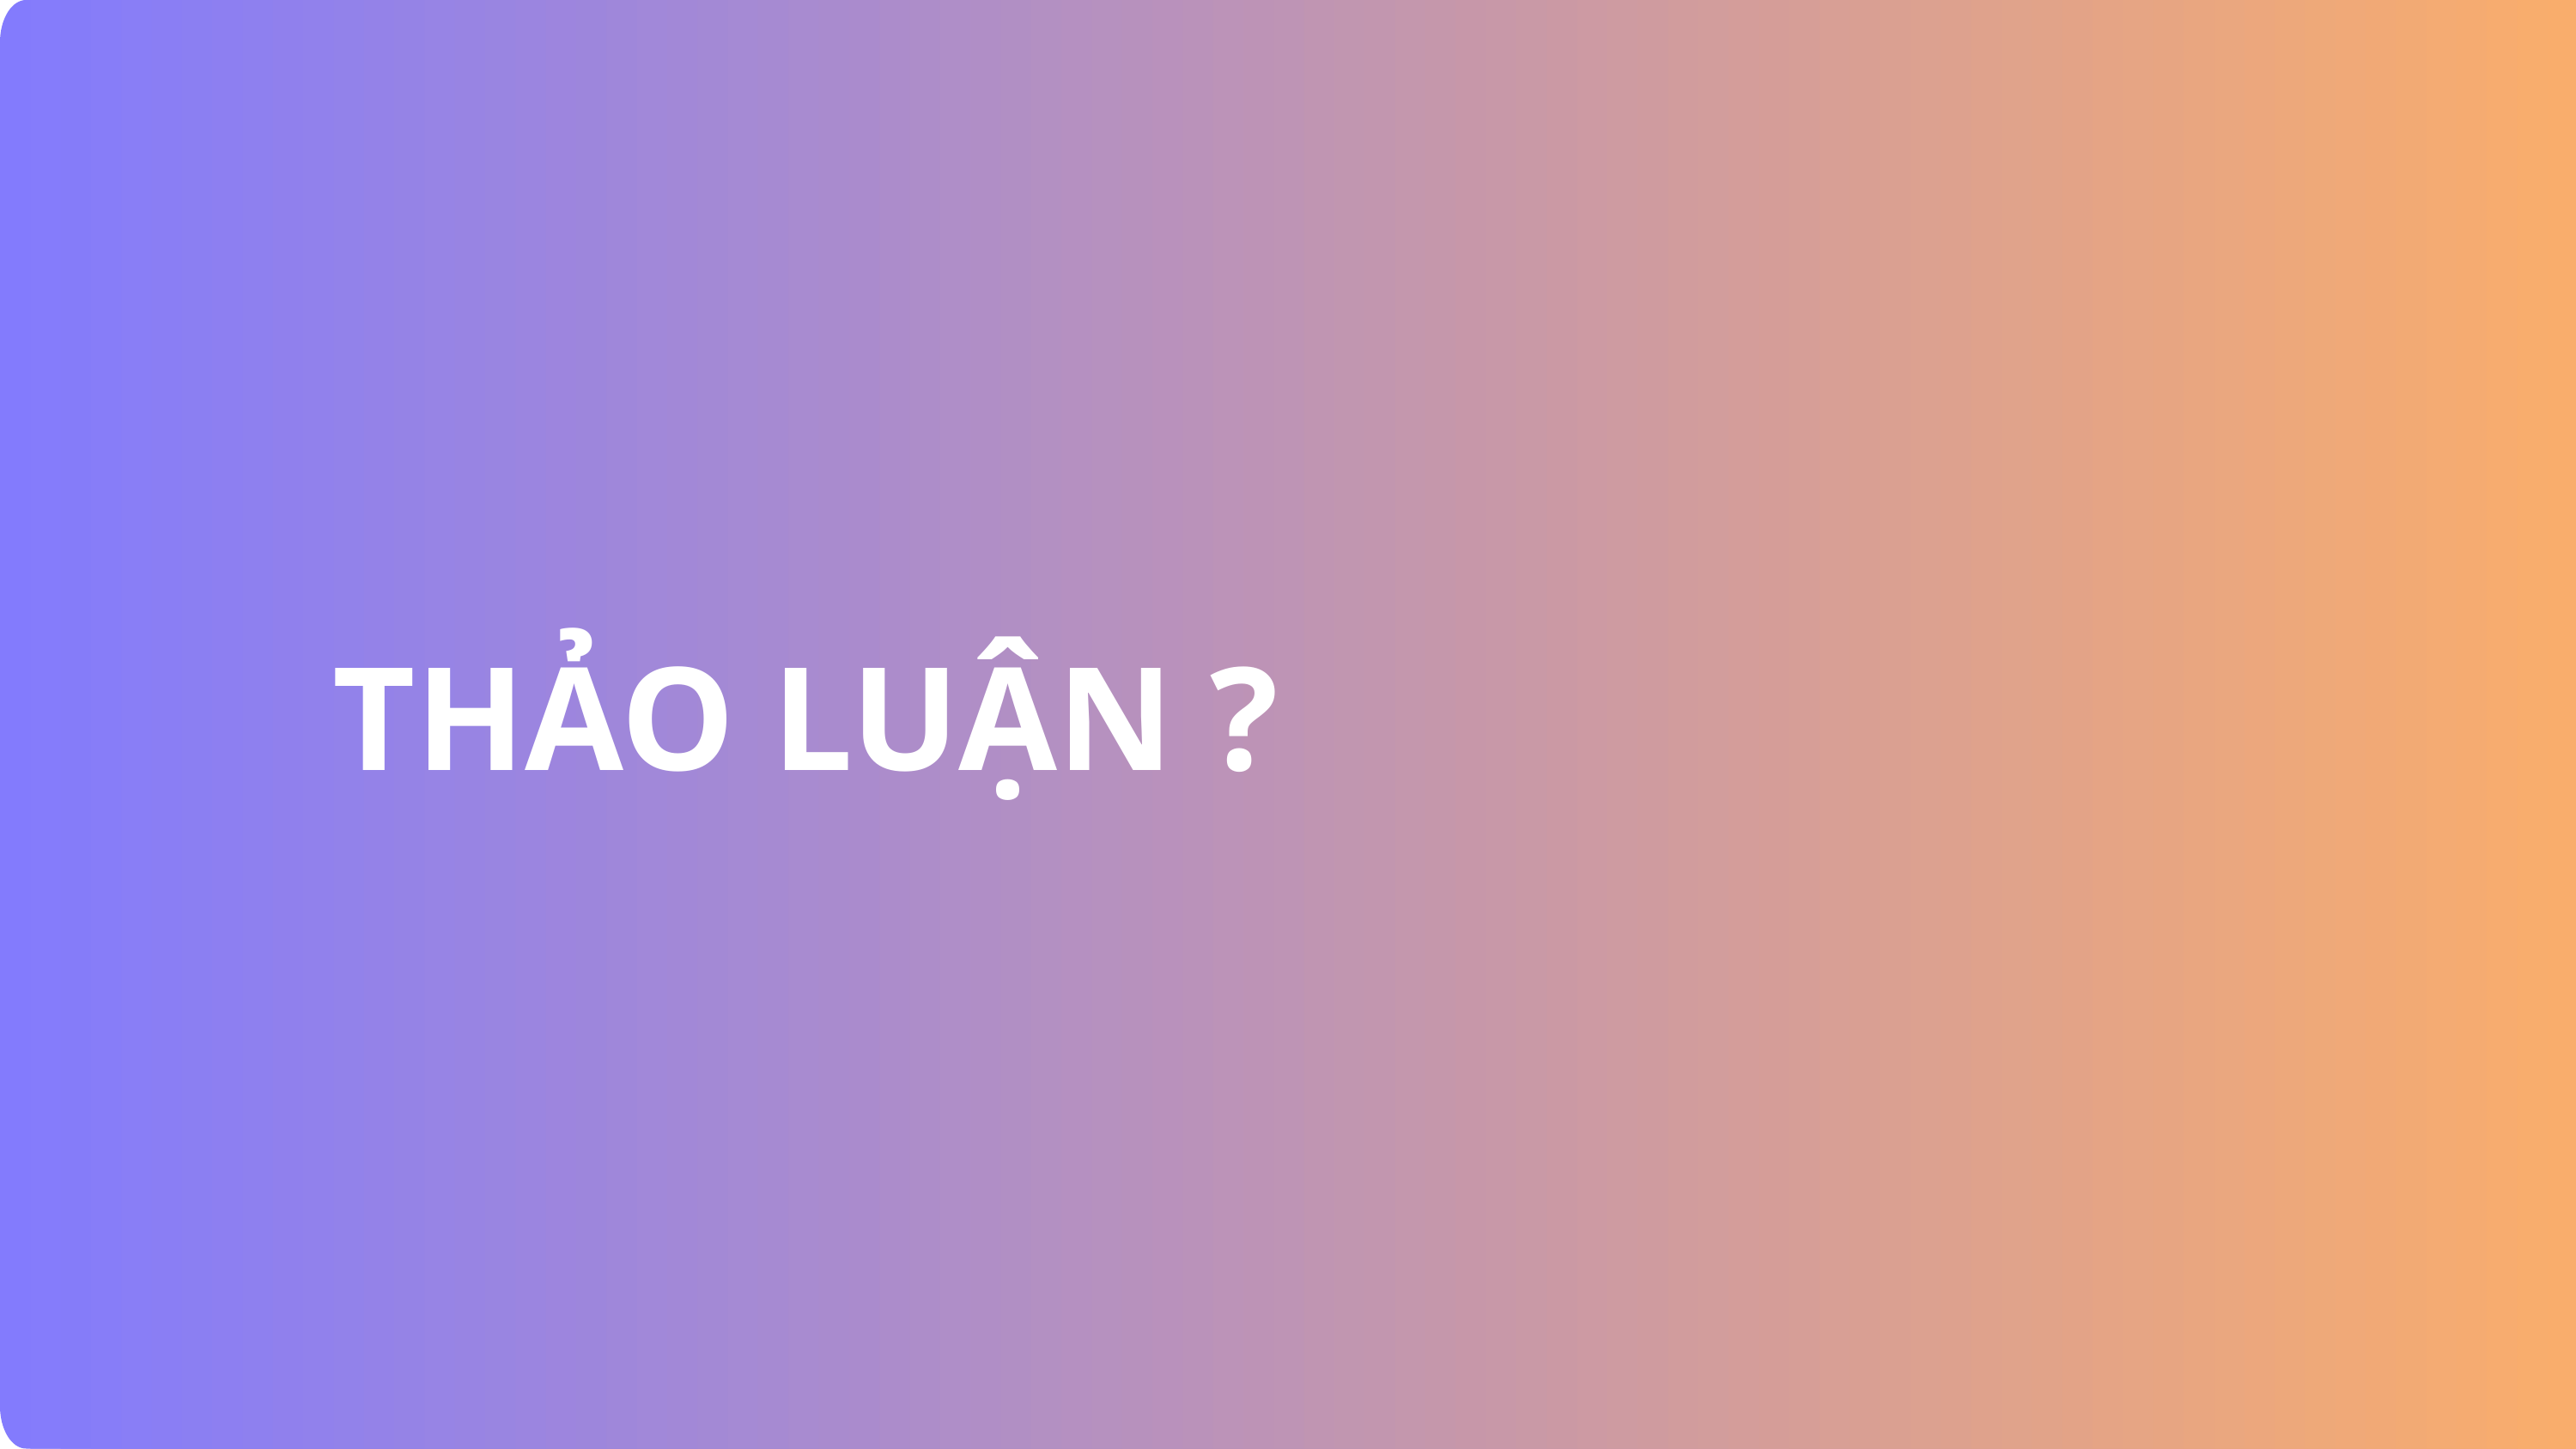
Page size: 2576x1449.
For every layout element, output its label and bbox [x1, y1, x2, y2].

text_box [0, 0, 2576, 1449]
